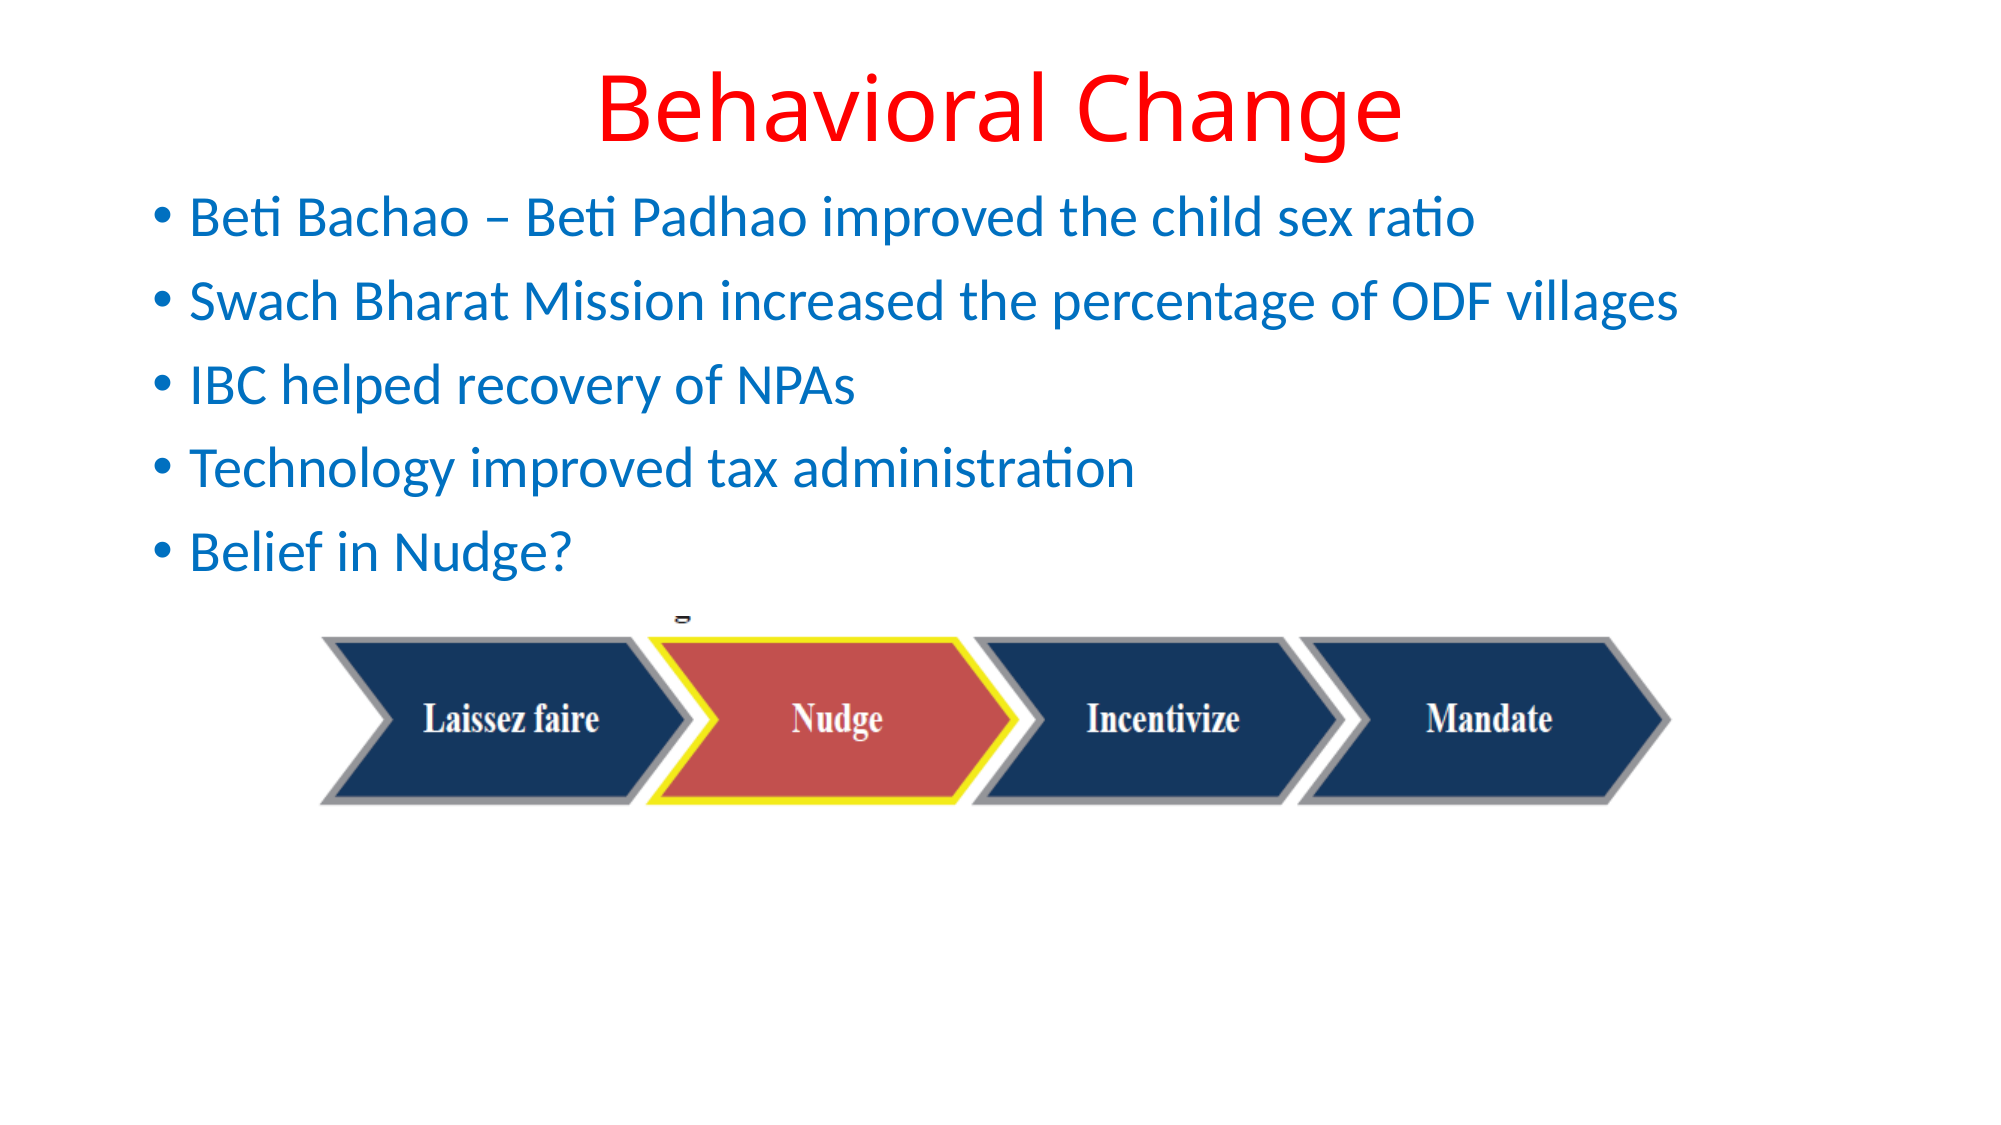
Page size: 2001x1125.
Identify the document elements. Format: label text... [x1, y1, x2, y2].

picture [298, 616, 1702, 813]
list Beti Bachao – Beti Padhao improved the child sex ratio Swach Bharat Mission increased the percentage of ODF villages IBC helped recovery of NPAs Technology improved tax administration Belief in Nudge? [137, 179, 1863, 1055]
title Behavioral Change [137, 44, 1863, 179]
